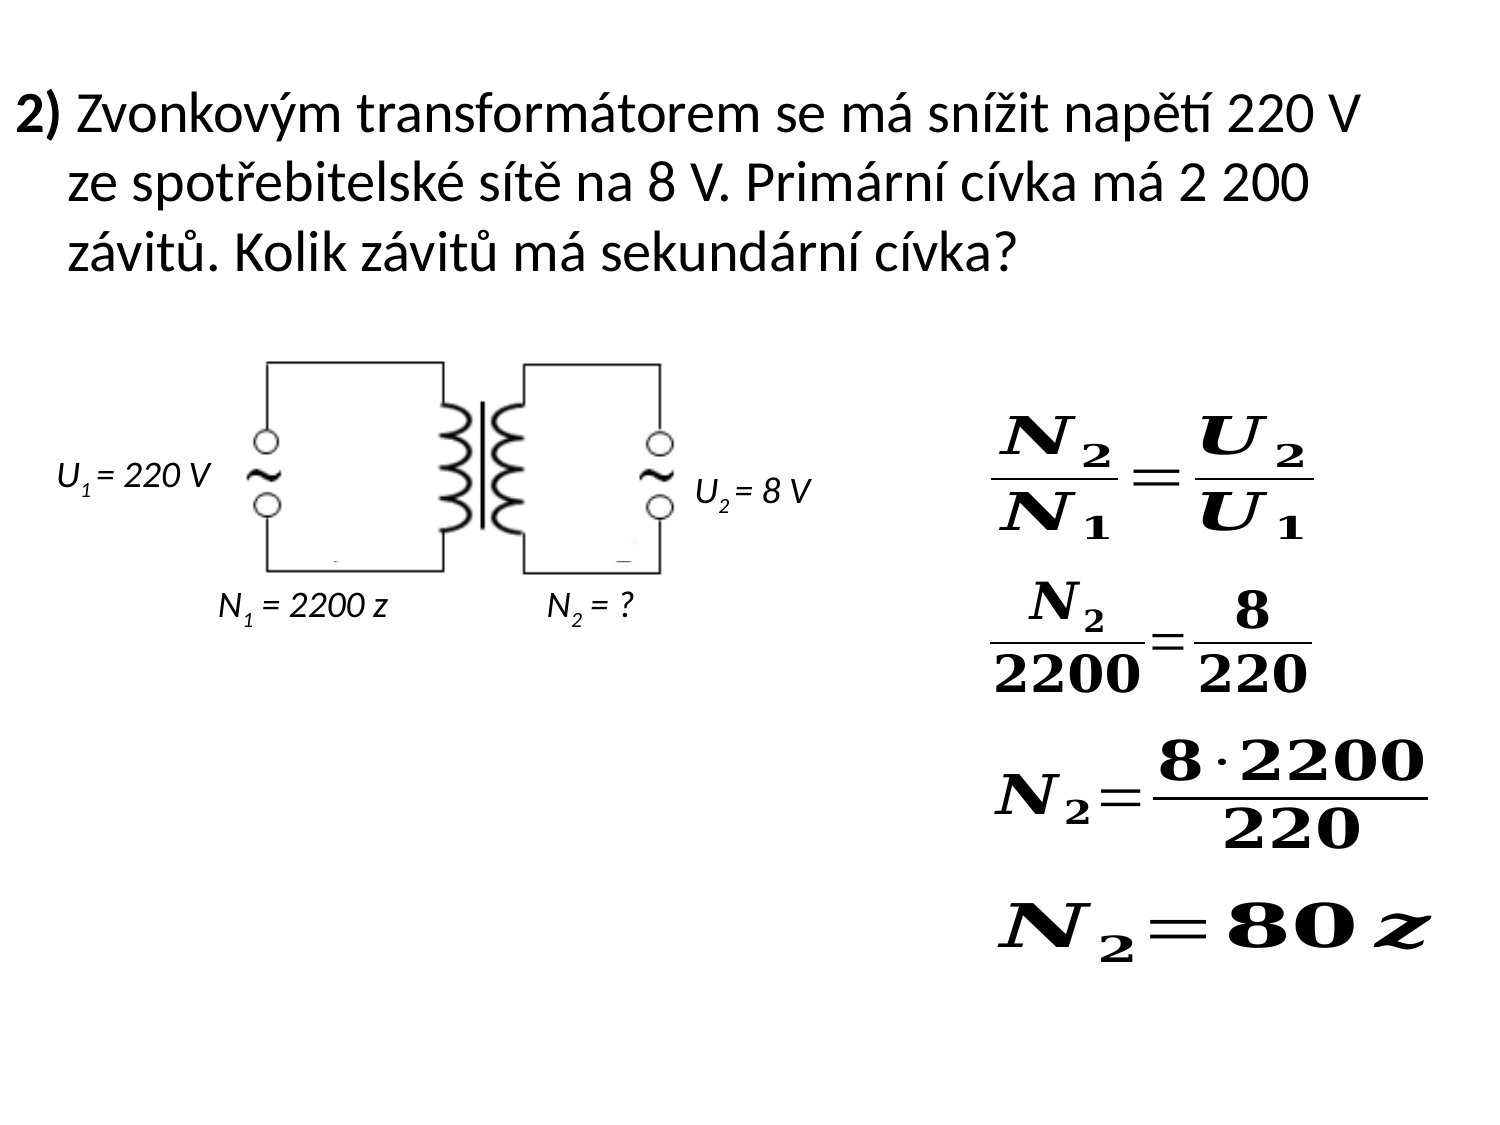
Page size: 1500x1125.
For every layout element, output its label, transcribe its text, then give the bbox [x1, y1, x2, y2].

list 2) Zvonkovým transformátorem se má snížit napětí 220 V ze spotřebitelské sítě na 8 V. Primární cívka má 2 200 závitů. Kolik závitů má sekundární cívka? [0, 66, 1495, 1035]
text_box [40, 359, 876, 634]
